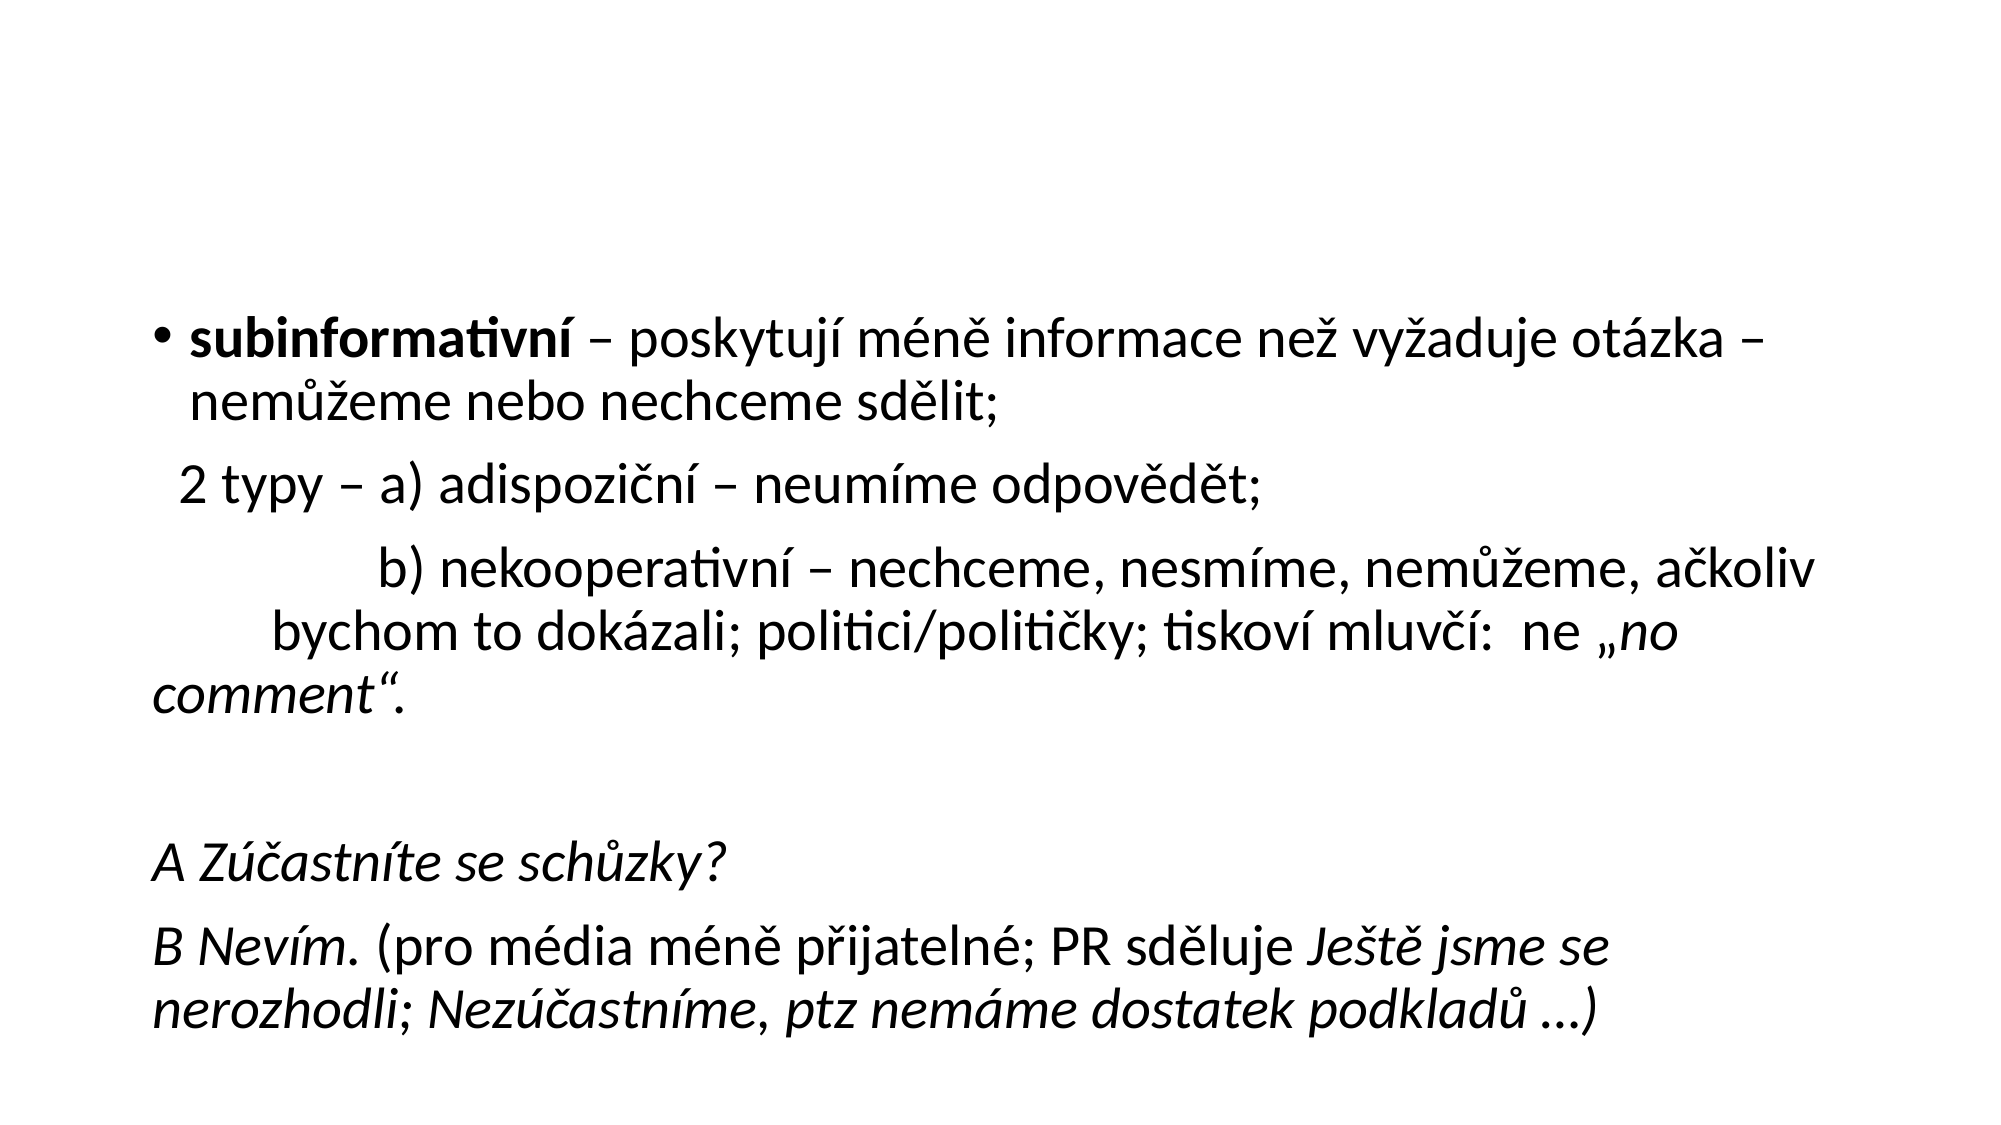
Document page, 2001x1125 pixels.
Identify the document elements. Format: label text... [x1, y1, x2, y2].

list subinformativní – poskytují méně informace než vyžaduje otázka – nemůžeme nebo nechceme sdělit; 2 typy – a) adispoziční – neumíme odpovědět; b) nekooperativní – nechceme, nesmíme, nemůžeme, ačkoliv bychom to dokázali; politici/političky; tiskoví mluvčí: ne „no comment“. A Zúčastníte se schůzky? B Nevím. (pro média méně přijatelné; PR sděluje Ještě jsme se nerozhodli; Nezúčastníme, ptz nemáme dostatek podkladů …) [137, 299, 1863, 1014]
